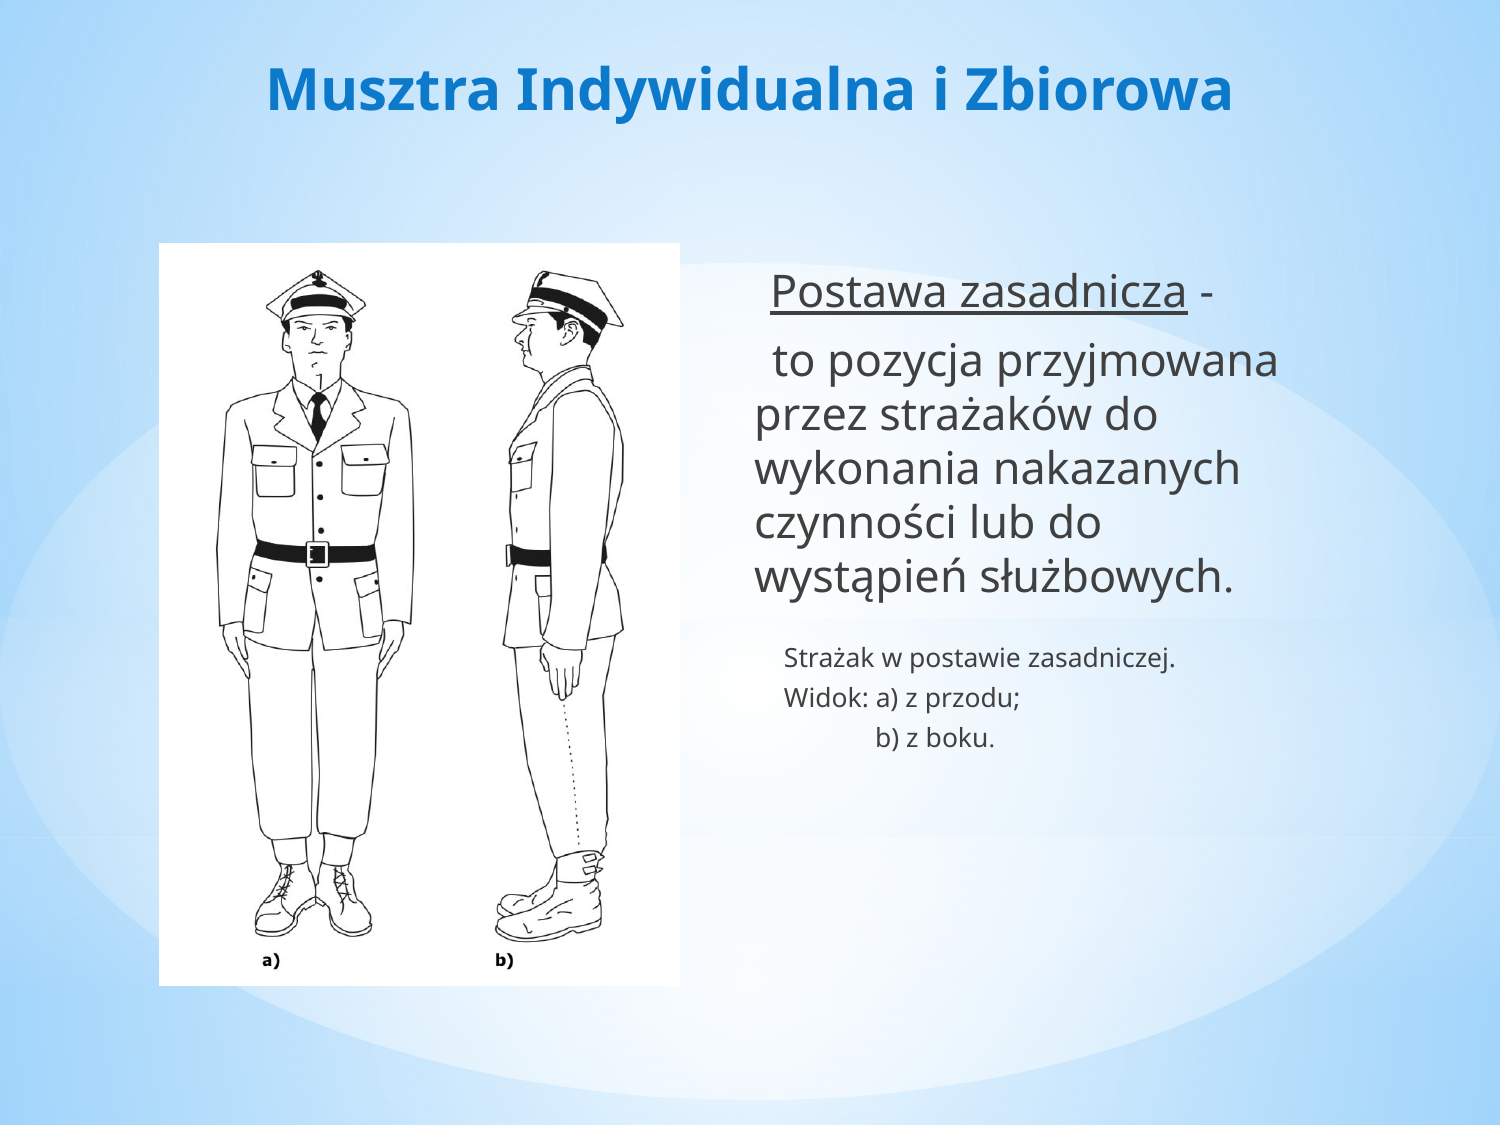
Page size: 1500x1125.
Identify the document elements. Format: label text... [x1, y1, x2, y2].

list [159, 243, 680, 987]
title Musztra Indywidualna i Zbiorowa [75, 45, 1425, 138]
list Postawa zasadnicza - to pozycja przyjmowana przez strażaków do wykonania nakazanych czynności lub do wystąpień służbowych. [702, 255, 1329, 614]
list Strażak w postawie zasadniczej. Widok: a) z przodu; b) z boku. [761, 633, 1317, 763]
